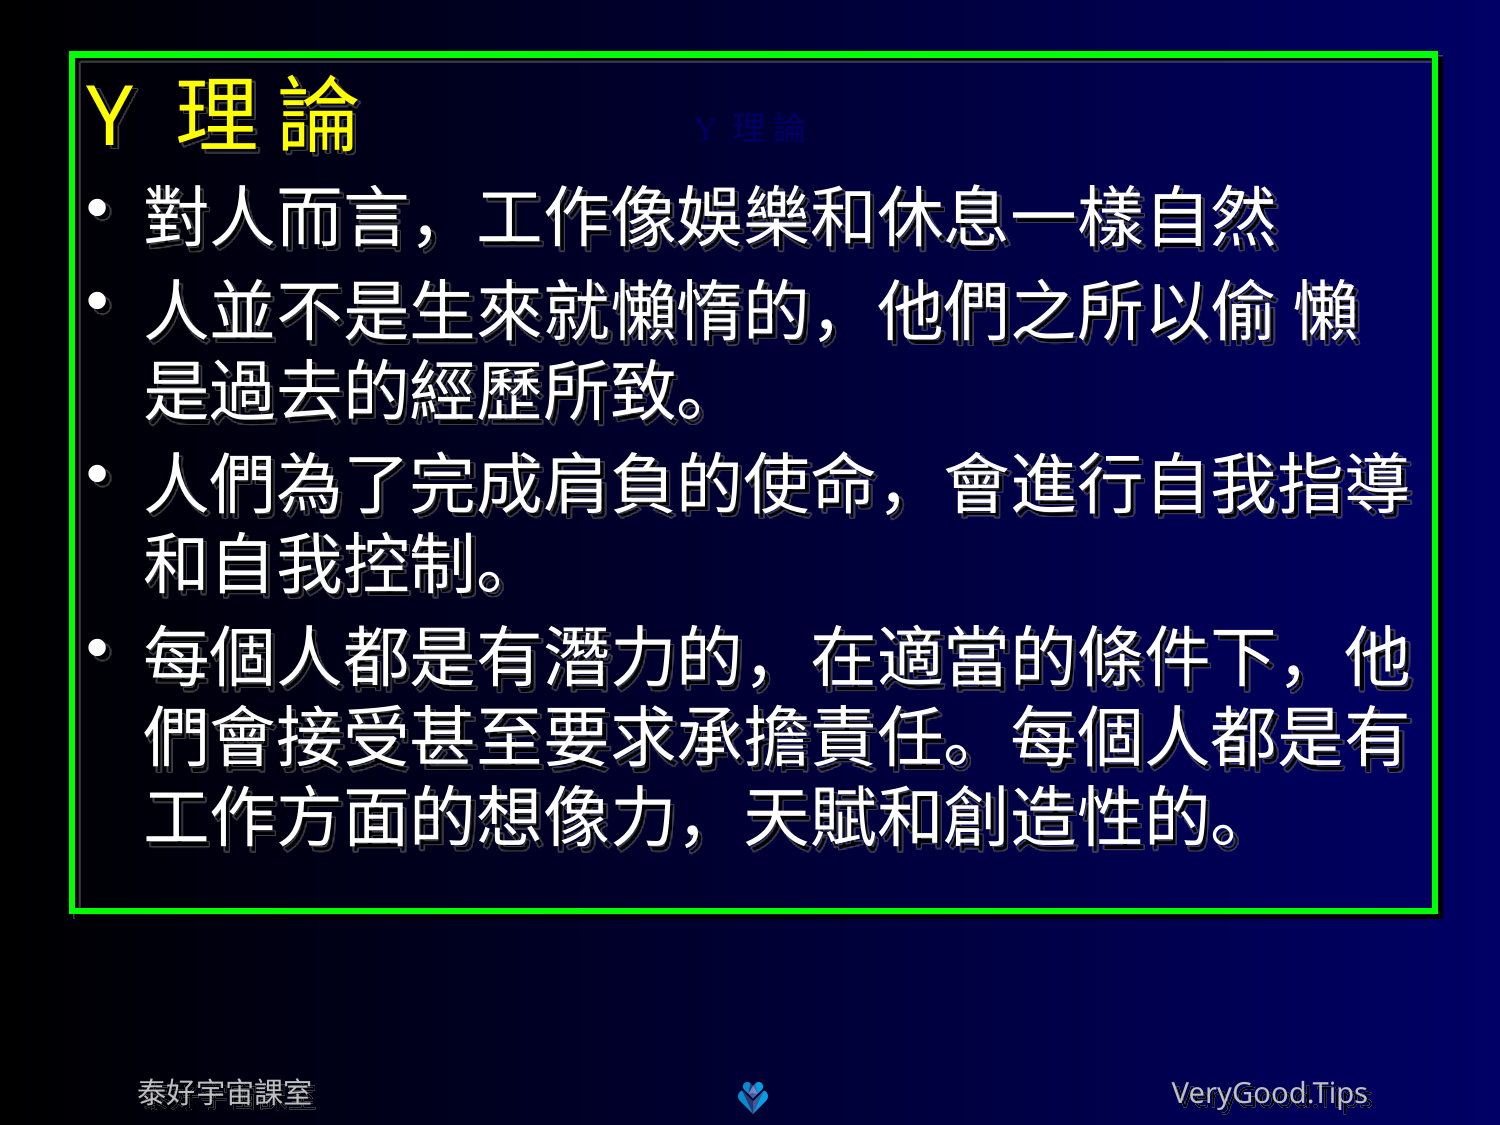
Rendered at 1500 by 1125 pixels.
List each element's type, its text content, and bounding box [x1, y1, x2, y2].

picture [763, 1082, 768, 1092]
picture [738, 1082, 768, 1114]
text_box Y 理 論 對人而言，工作像娛樂和休息一樣自然 人並不是生來就懶惰的，他們之所以偷 懶是過去的經歷所致。 人們為了完成肩負的使命，會進行自我指導和自我控制。 每個人都是有潛力的，在適當的條件下，他們會接受甚至要求承擔責任。每個人都是有工作方面的想像力，天賦和創造性的。 [72, 54, 1436, 911]
